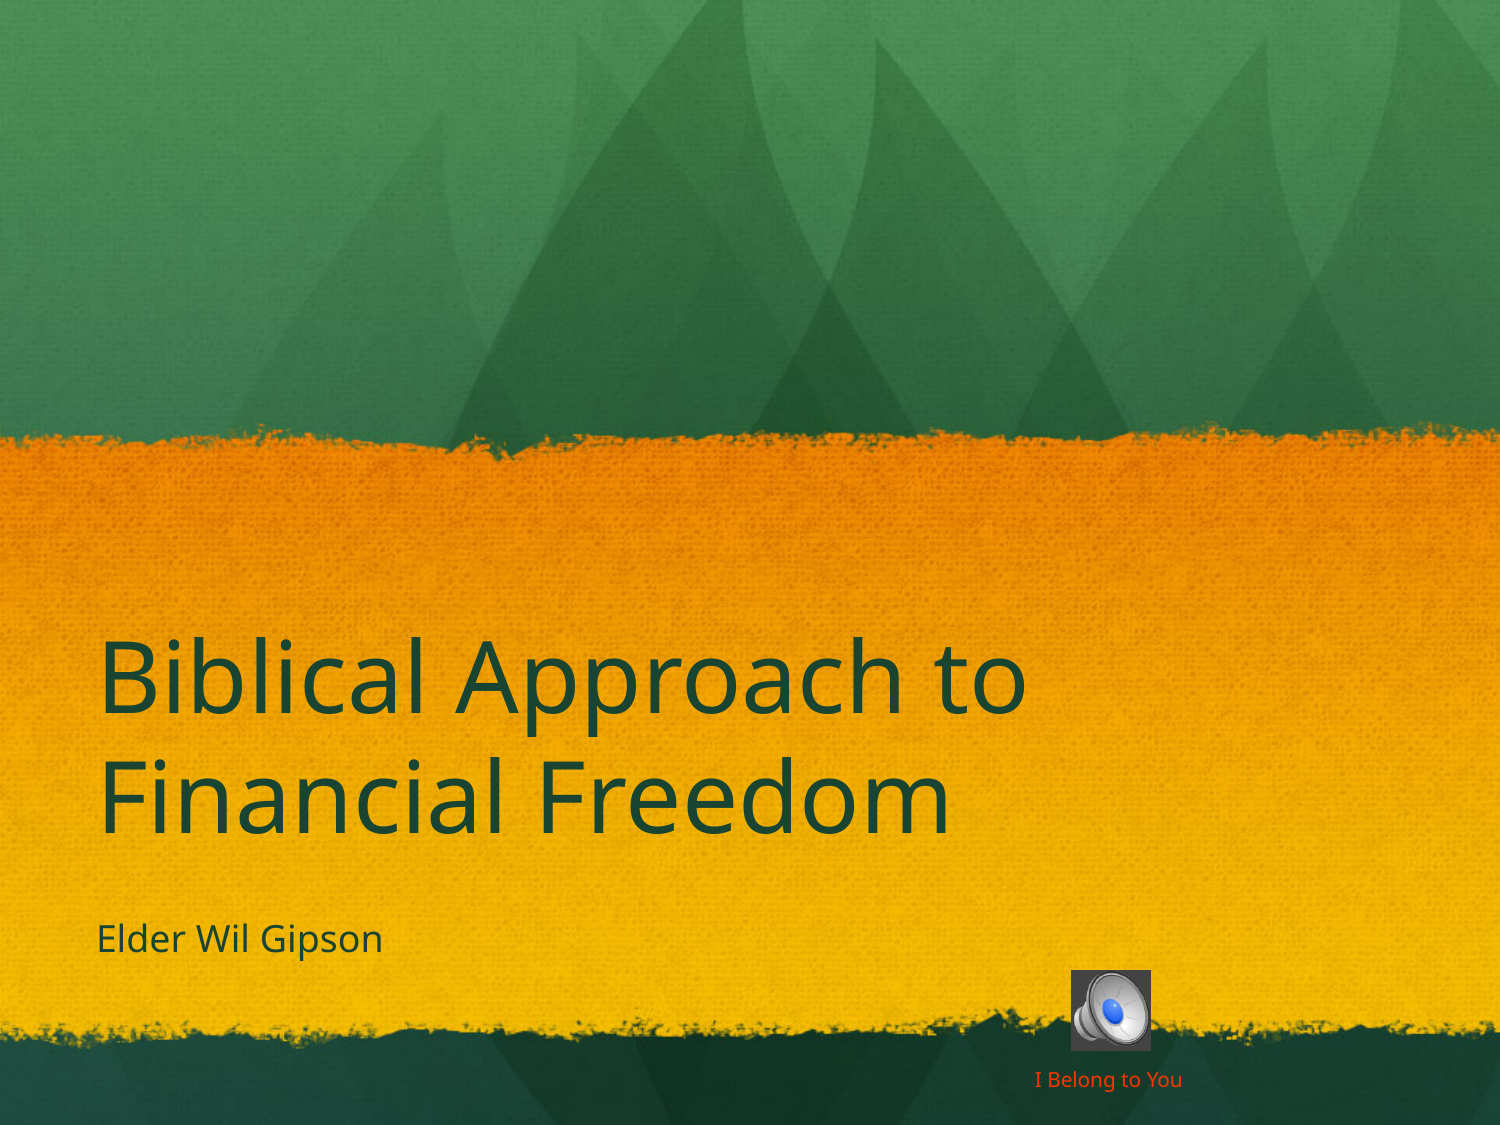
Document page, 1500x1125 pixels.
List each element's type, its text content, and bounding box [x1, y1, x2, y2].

subtitle Elder Wil Gipson [81, 862, 1262, 1025]
text_box I Belong to You [1020, 1059, 1202, 1099]
title Biblical Approach to Financial Freedom [81, 619, 1262, 861]
picture [0, 0, 1500, 1125]
